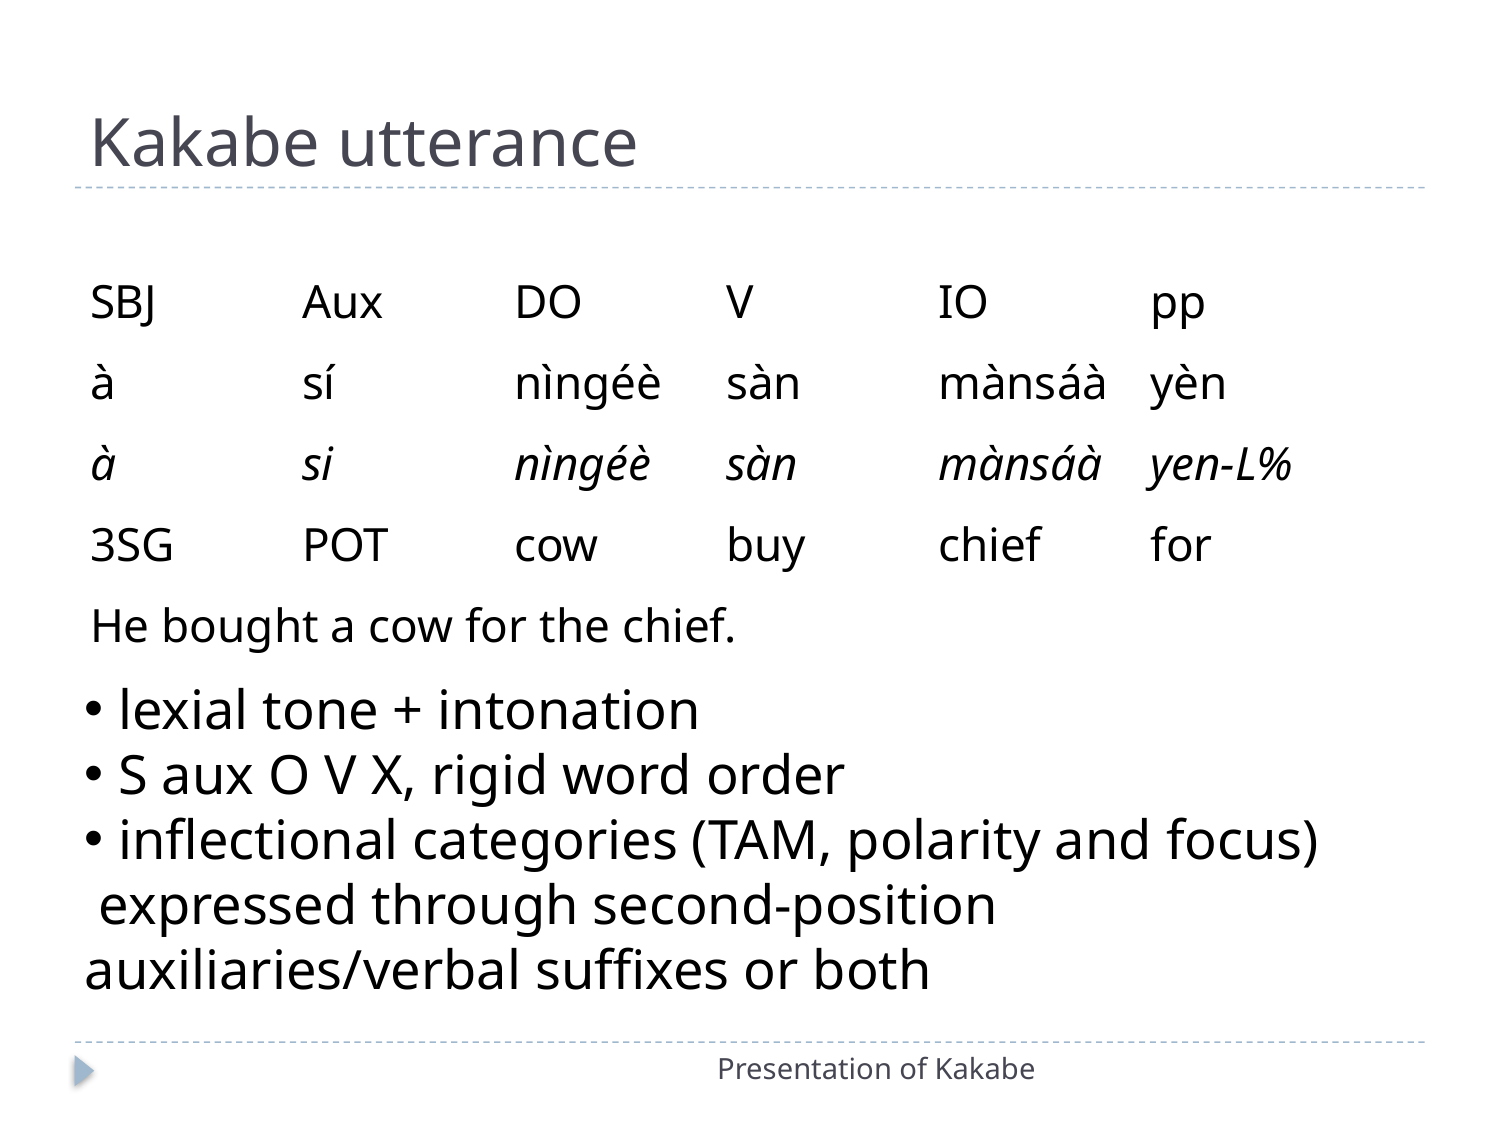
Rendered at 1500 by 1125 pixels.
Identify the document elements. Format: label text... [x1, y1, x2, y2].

table_cell chief [923, 505, 1135, 586]
table_cell nìngéè [499, 343, 711, 424]
table_header V [711, 262, 923, 343]
title Kakabe utterance [75, 24, 1425, 188]
table_cell nìngéè [499, 424, 711, 505]
table_cell for [1135, 505, 1347, 586]
table_cell sàn [711, 343, 923, 424]
table_cell He bought a cow for the chief. [75, 586, 1347, 667]
table_cell buy [711, 505, 923, 586]
footer Presentation of Kakabe [475, 1042, 1051, 1103]
table_cell mànsáà [923, 424, 1135, 505]
table_header SBJ [75, 262, 287, 343]
table_cell à [75, 343, 287, 424]
table_header pp [1135, 262, 1347, 343]
table_cell 3SG [75, 505, 287, 586]
table_cell yèn [1135, 343, 1347, 424]
table_cell à [75, 424, 287, 505]
table_cell sí [287, 343, 499, 424]
table_cell POT [287, 505, 499, 586]
text_box lexial tone + intonation S aux O V X, rigid word order inflectional categories (TAM, polarity and focus) expressed through second-position auxiliaries/verbal suffixes or both [70, 667, 1336, 1008]
table_header Aux [287, 262, 499, 343]
table_cell cow [499, 505, 711, 586]
table_cell yen-L% [1135, 424, 1347, 505]
table_header DO [499, 262, 711, 343]
table_cell sàn [711, 424, 923, 505]
table_header IO [923, 262, 1135, 343]
table_cell mànsáà [923, 343, 1135, 424]
table_cell si [287, 424, 499, 505]
